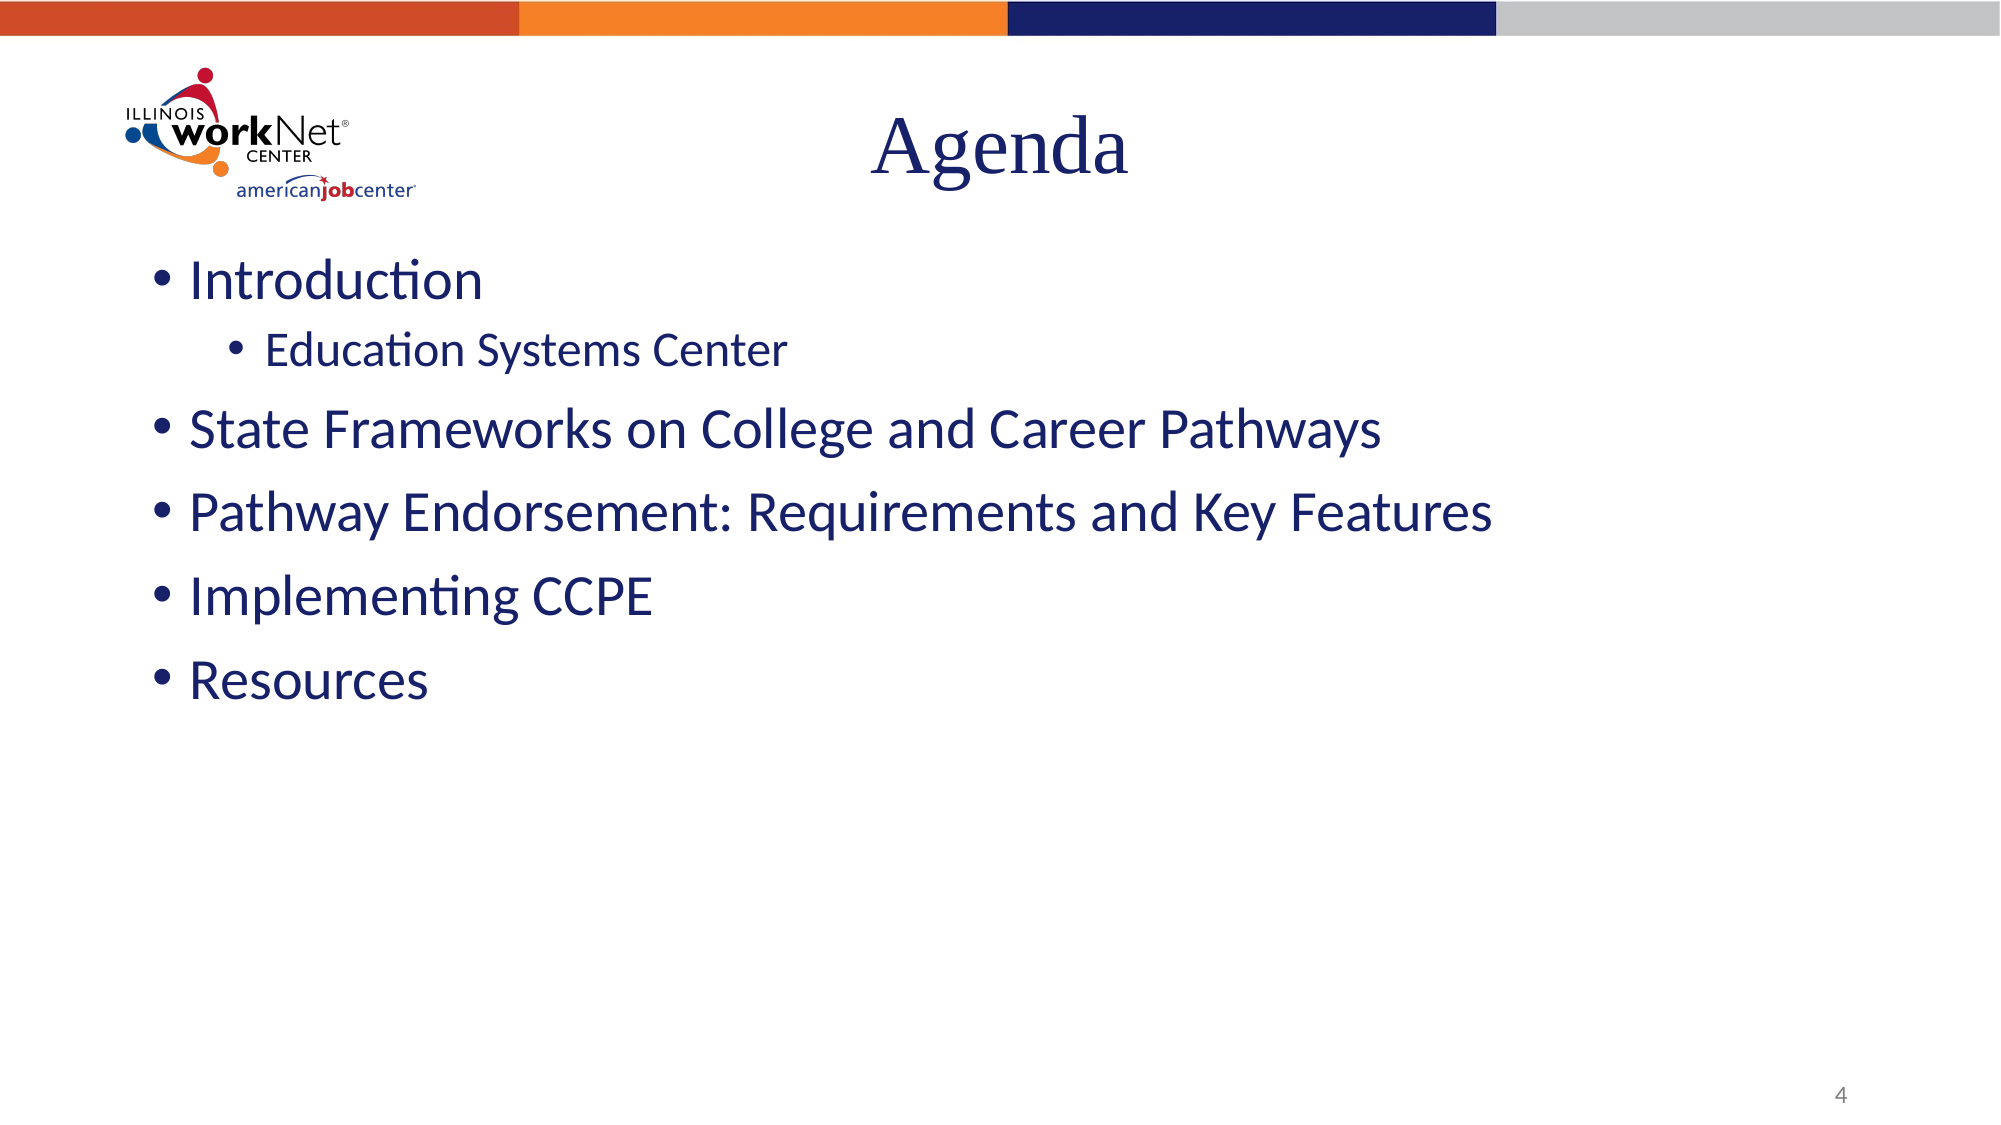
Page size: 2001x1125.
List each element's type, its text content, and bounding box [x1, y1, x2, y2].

list Introduction Education Systems Center State Frameworks on College and Career Pathways Pathway Endorsement: Requirements and Key Features Implementing CCPE Resources [137, 242, 1863, 1014]
picture [0, 0, 2000, 1125]
title Agenda [375, 100, 1625, 193]
slide_number ‹#› [1412, 1063, 1863, 1124]
